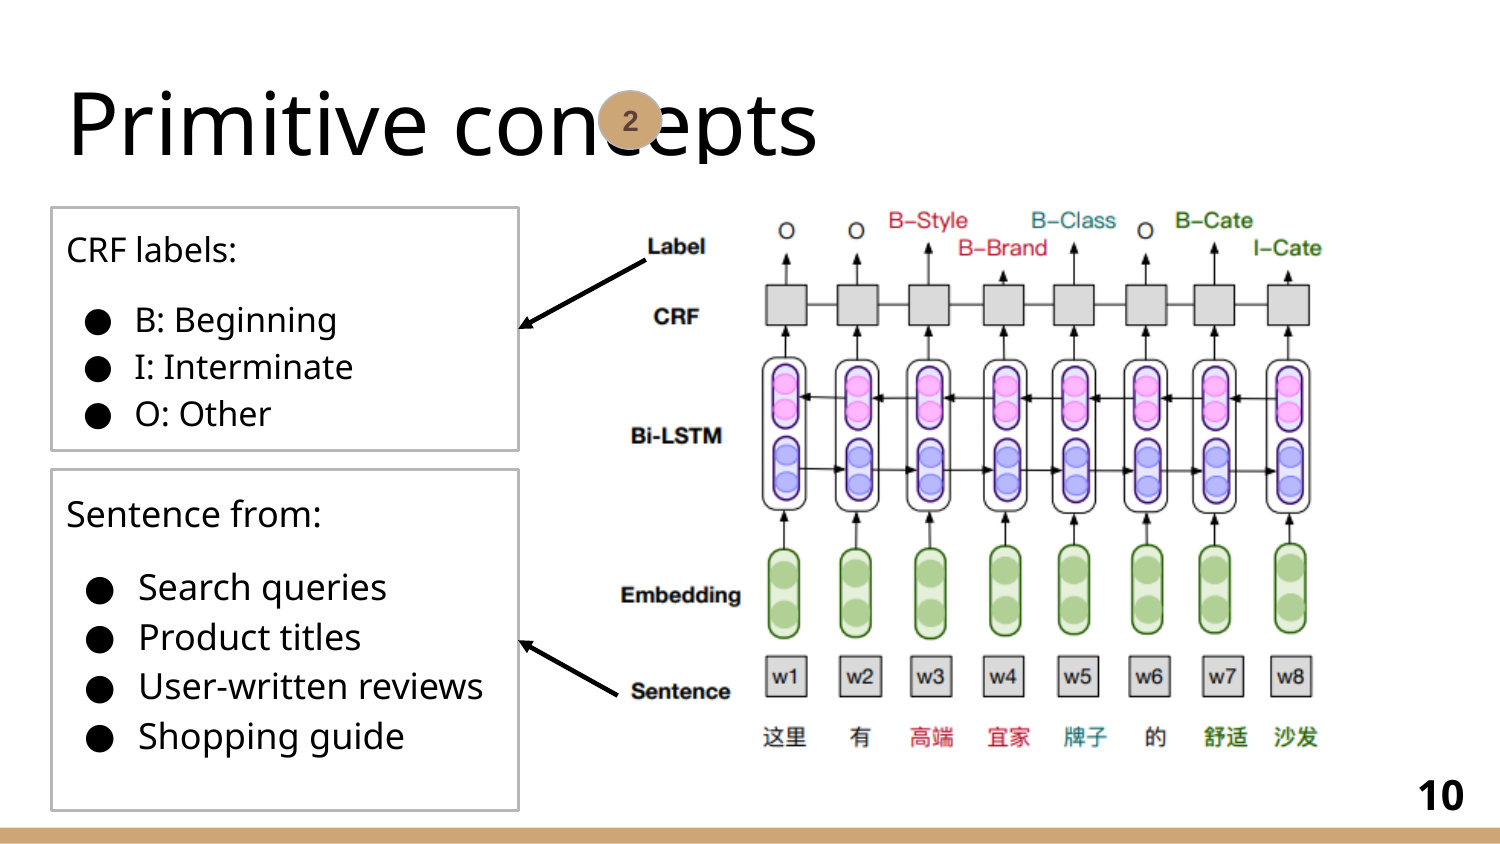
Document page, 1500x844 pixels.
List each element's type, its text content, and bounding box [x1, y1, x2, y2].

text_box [517, 639, 618, 696]
list CRF labels: B: Beginning I: Interminate O: Other [51, 207, 519, 451]
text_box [517, 259, 646, 330]
text_box 2 [598, 90, 662, 150]
picture [614, 164, 1357, 771]
slide_number ‹#› [1389, 764, 1480, 830]
list Sentence from: Search queries Product titles User-written reviews Shopping guide [51, 469, 519, 811]
title Primitive concepts [51, 51, 1449, 189]
